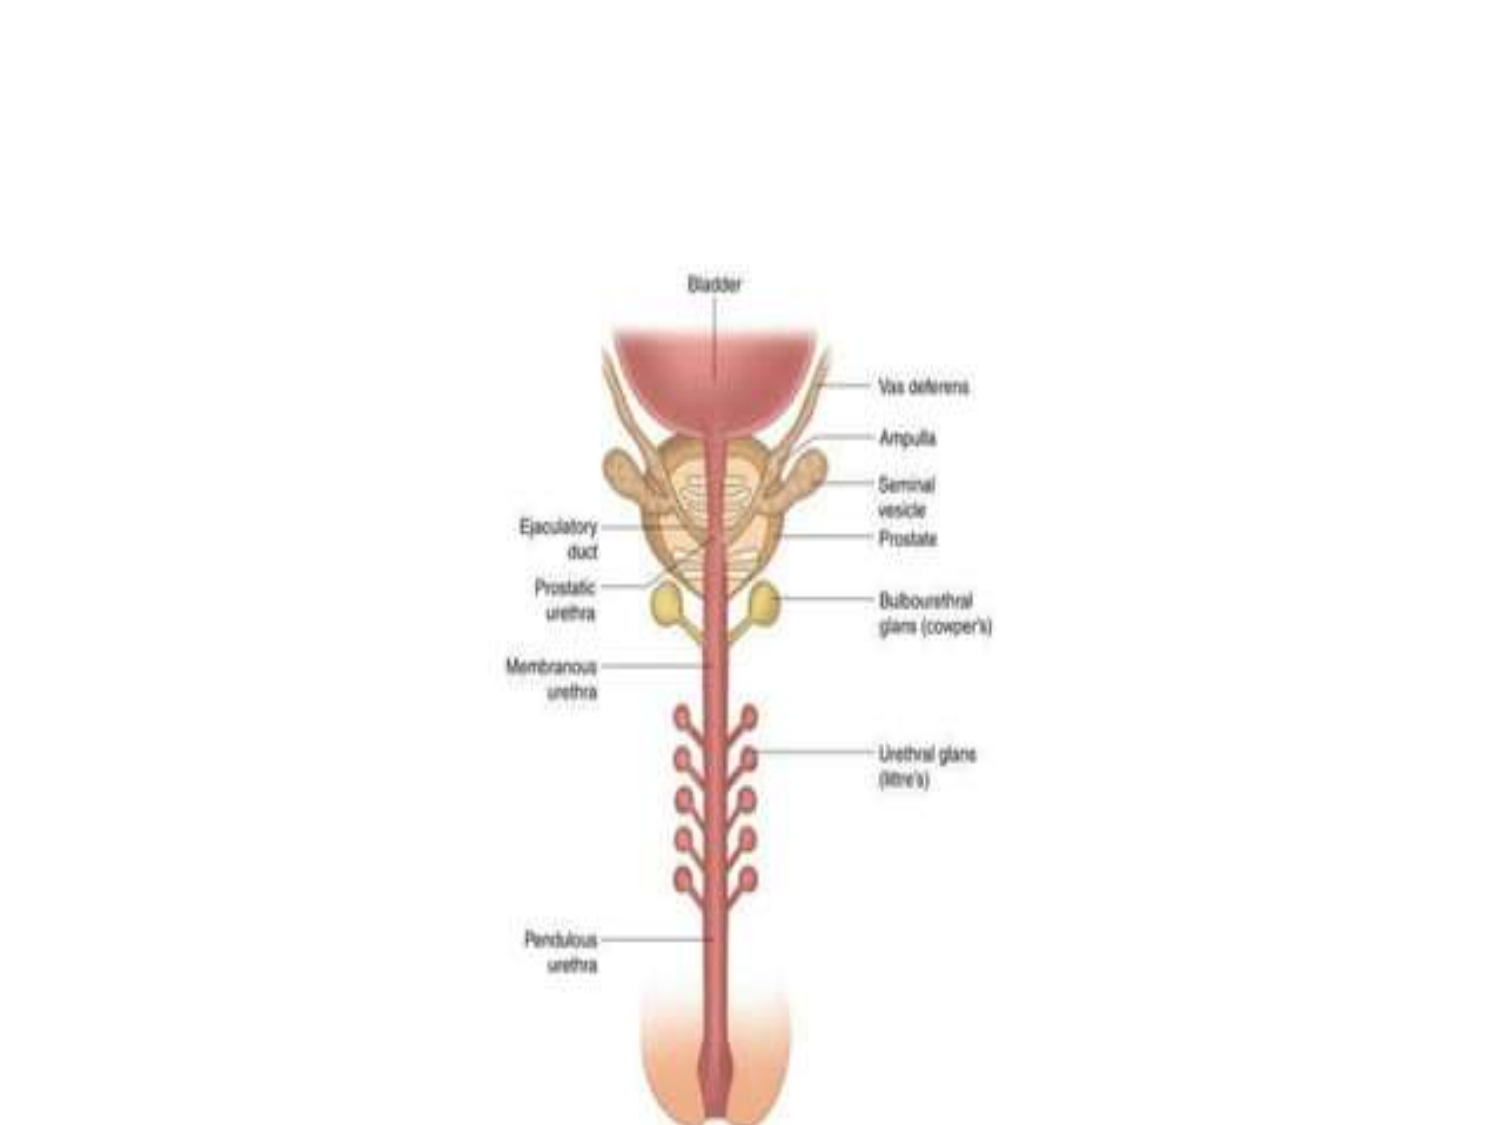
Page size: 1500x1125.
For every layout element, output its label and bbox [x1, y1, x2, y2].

picture [0, 139, 1500, 1125]
